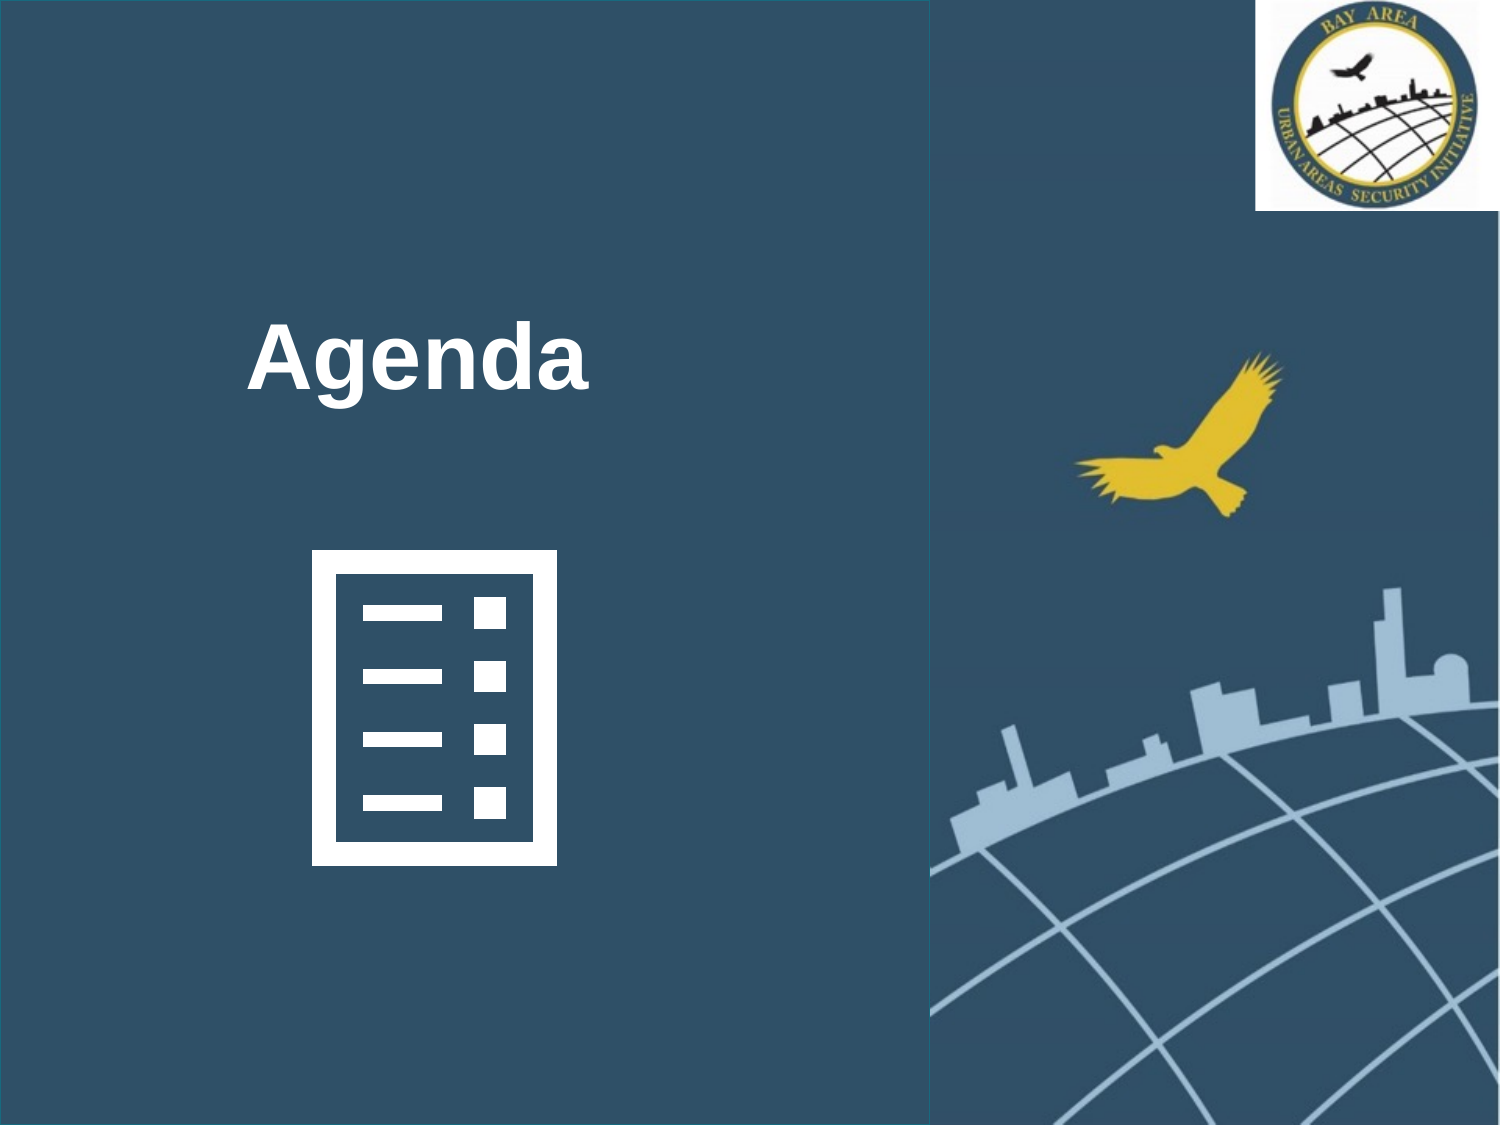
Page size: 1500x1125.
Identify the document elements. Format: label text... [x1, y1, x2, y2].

picture [930, 0, 1500, 1125]
title Agenda [229, 179, 658, 418]
picture [244, 518, 624, 897]
